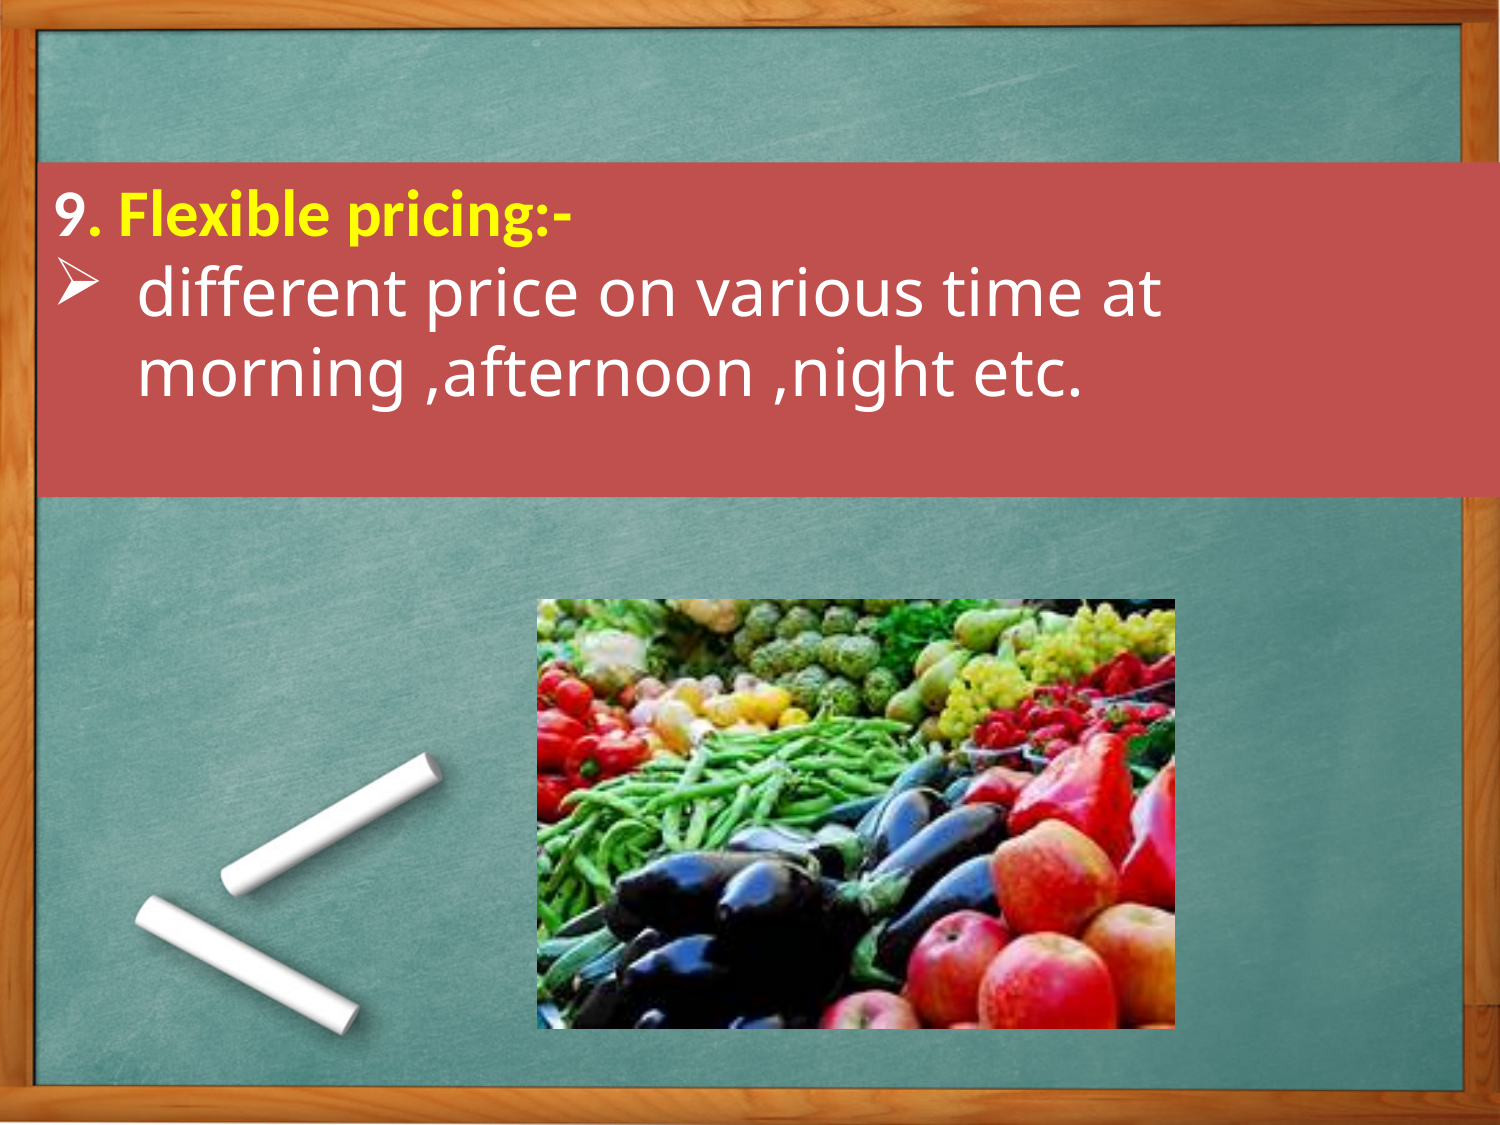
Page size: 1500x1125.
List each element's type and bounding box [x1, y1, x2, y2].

picture [537, 599, 1176, 1029]
list [0, 0, 1500, 1125]
